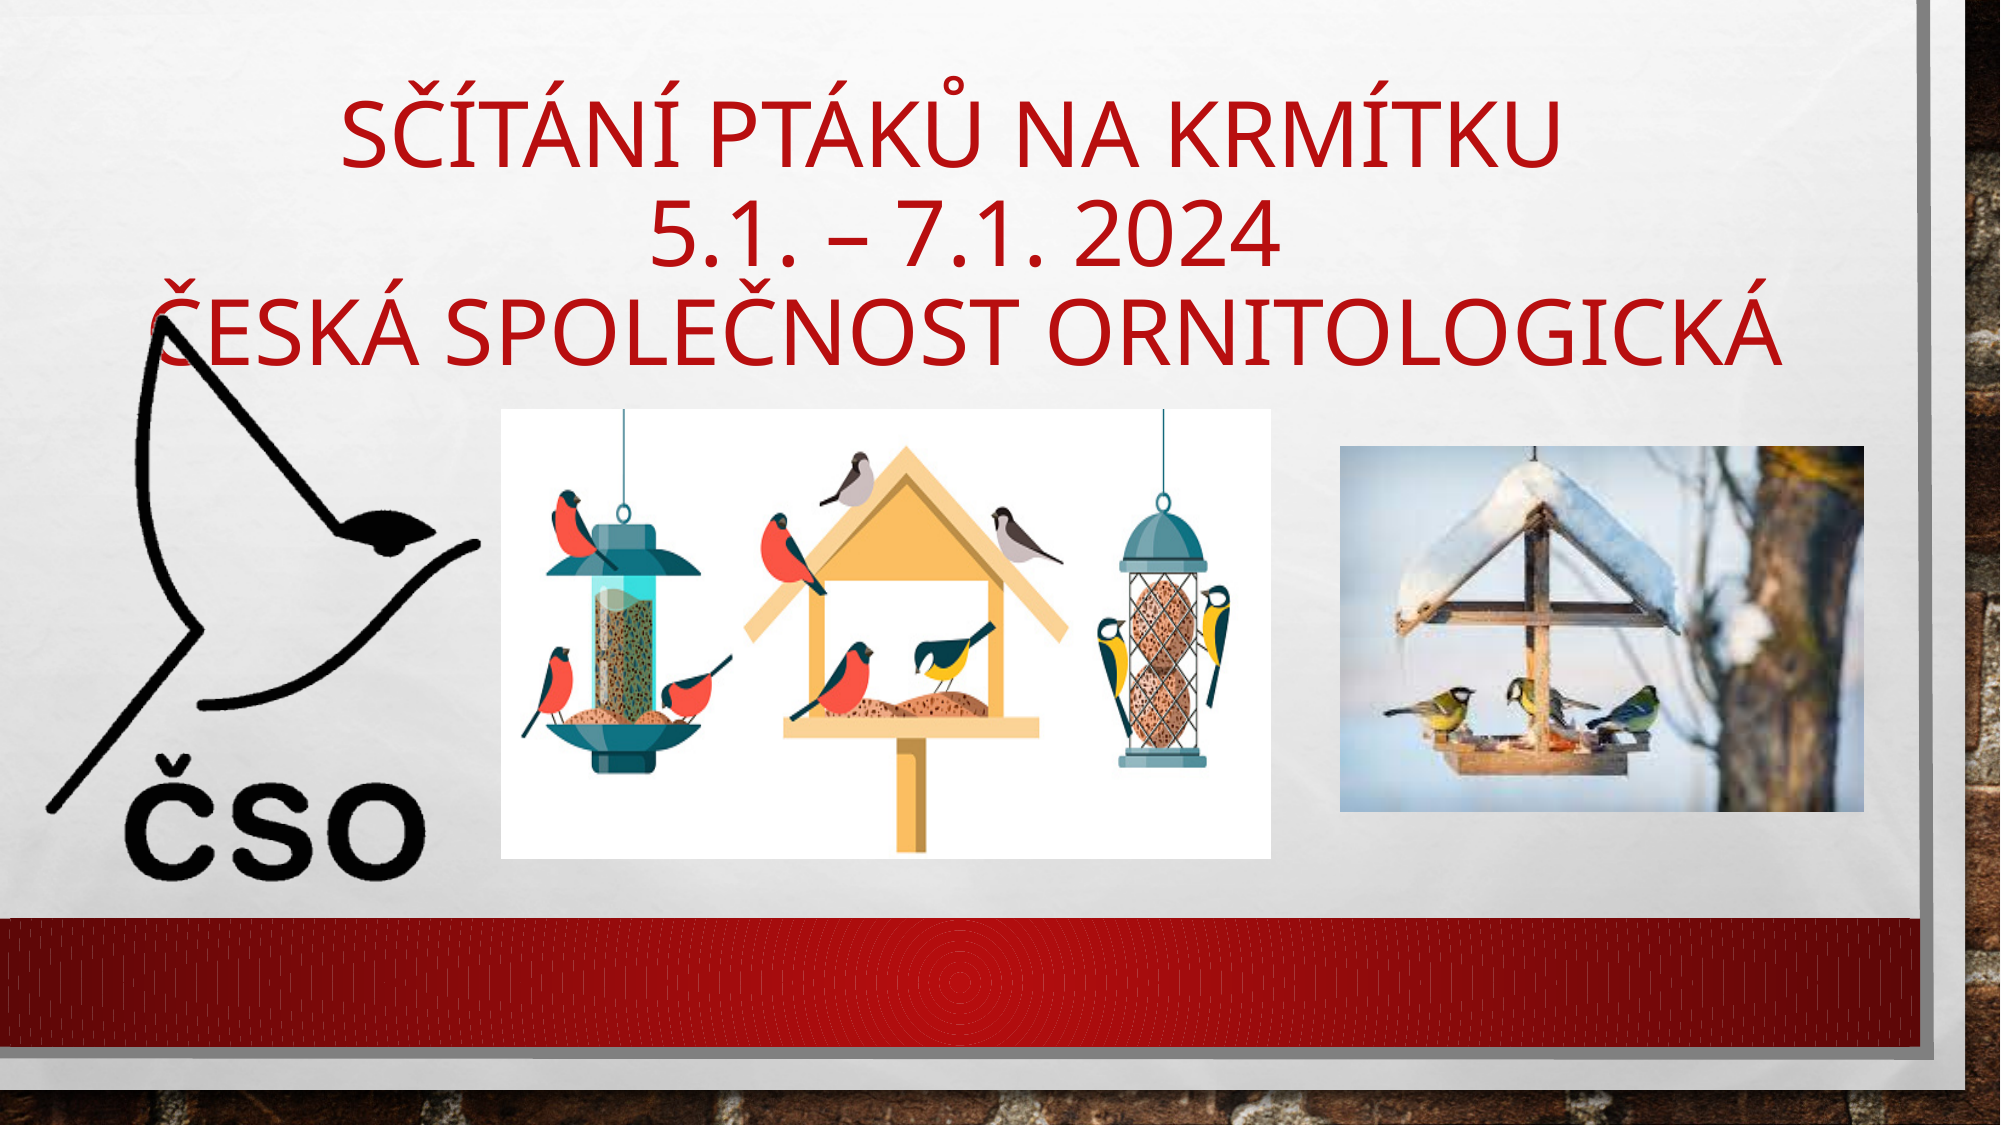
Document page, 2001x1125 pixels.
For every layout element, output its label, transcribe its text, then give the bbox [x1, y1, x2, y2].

picture [0, 0, 2000, 1125]
picture [1340, 446, 1864, 813]
title Sčítání ptáků na krmítku 5.1. – 7.1. 2024 česká společnost ornitologická [112, 17, 1818, 457]
picture [22, 310, 1271, 885]
